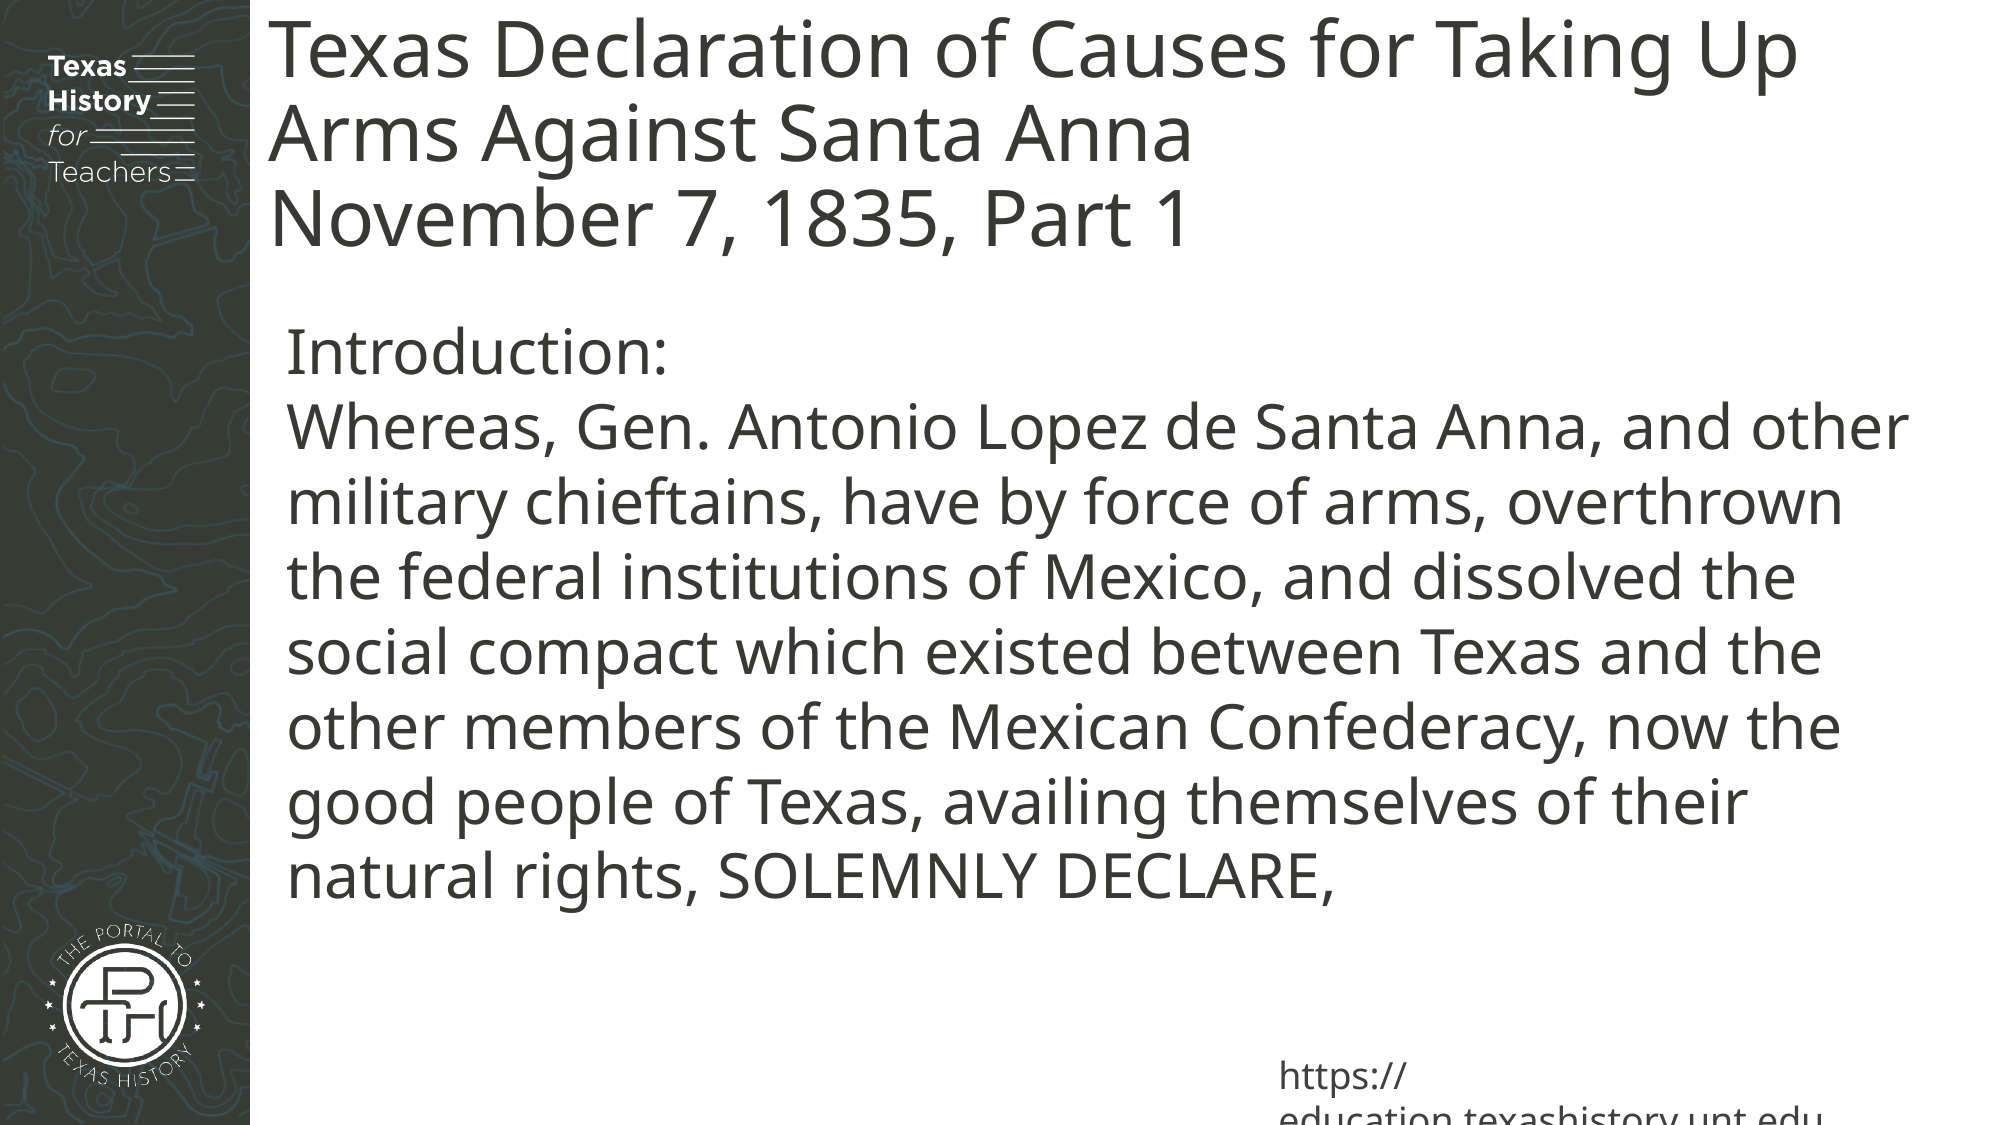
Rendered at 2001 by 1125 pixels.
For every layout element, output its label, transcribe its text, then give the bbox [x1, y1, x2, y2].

text_box https://education.texashistory.unt.edu [1263, 1044, 1935, 1125]
text_box [0, 686, 251, 1125]
title Texas Declaration of Causes for Taking Up Arms Against Santa Anna November 7, 1835, Part 1 [253, 1, 1997, 271]
picture [0, 439, 690, 686]
picture [3, 0, 250, 247]
text_box Introduction: Whereas, Gen. Antonio Lopez de Santa Anna, and other military chieftains, have by force of arms, overthrown the federal institutions of Mexico, and dissolved the social compact which existed between Texas and the other members of the Mexican Confederacy, now the good people of Texas, availing themselves of their natural rights, SOLEMNLY DECLARE, [271, 296, 1935, 927]
text_box [0, 0, 251, 439]
picture [44, 923, 206, 1087]
